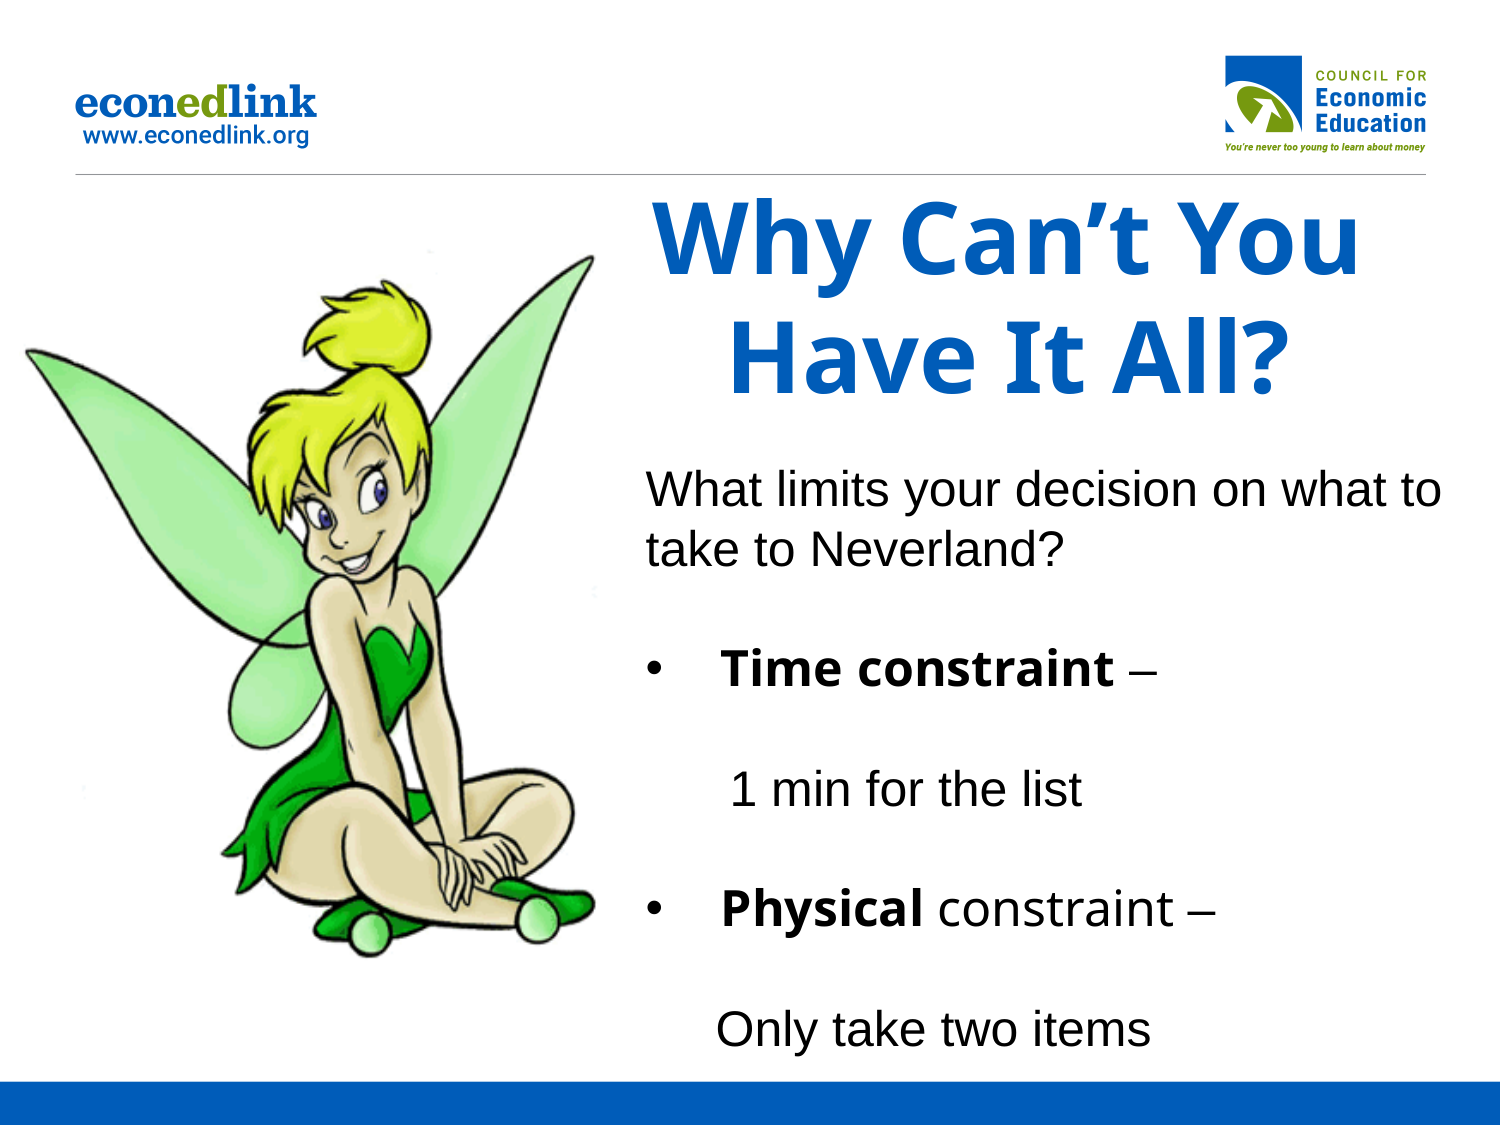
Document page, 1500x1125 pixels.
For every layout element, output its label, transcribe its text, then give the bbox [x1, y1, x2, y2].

text_box What limits your decision on what to take to Neverland? Time constraint – 1 min for the list Physical constraint – Only take two items [630, 449, 1481, 1065]
picture [0, 0, 1500, 1125]
title Why Can’t You Have It All? [624, 265, 1392, 429]
